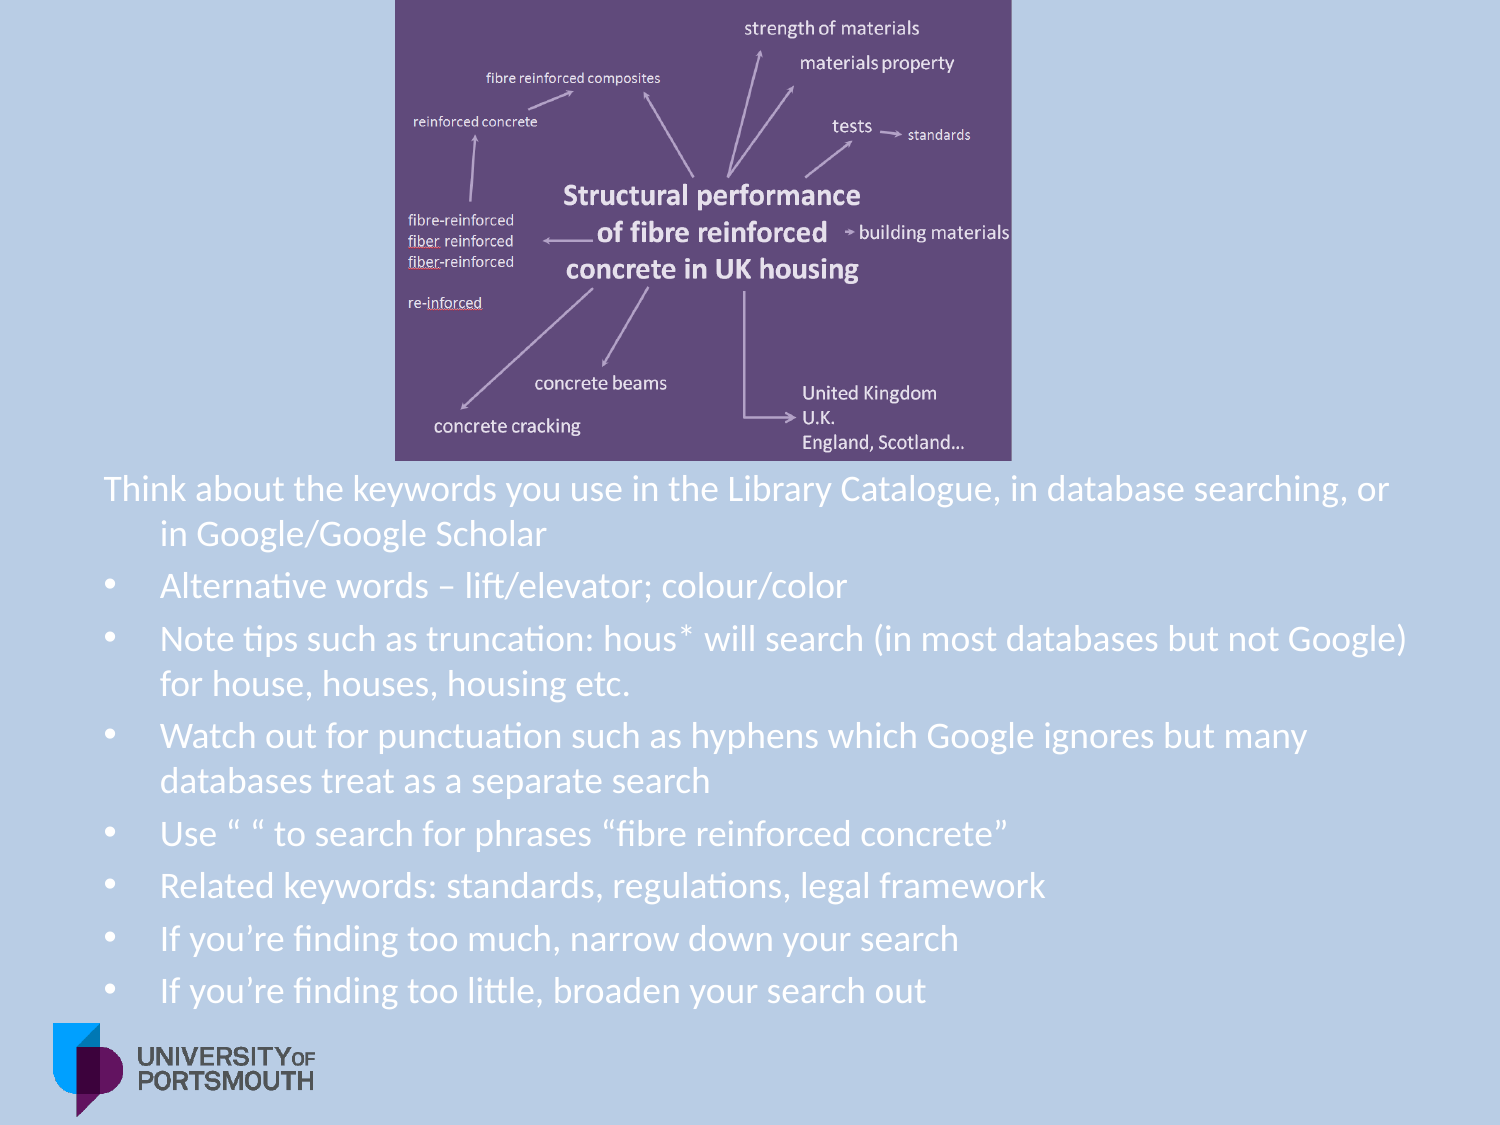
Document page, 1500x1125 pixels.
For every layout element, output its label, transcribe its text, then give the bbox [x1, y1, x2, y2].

picture [52, 1022, 315, 1117]
list Think about the keywords you use in the Library Catalogue, in database searching, or in Google/Google Scholar Alternative words – lift/elevator; colour/color Note tips such as truncation: hous* will search (in most databases but not Google) for house, houses, housing etc. Watch out for punctuation such as hyphens which Google ignores but many databases treat as a separate search Use “ “ to search for phrases “fibre reinforced concrete” Related keywords: standards, regulations, legal framework If you’re finding too much, narrow down your search If you’re finding too little, broaden your search out [88, 456, 1439, 1052]
picture [395, 0, 1012, 461]
